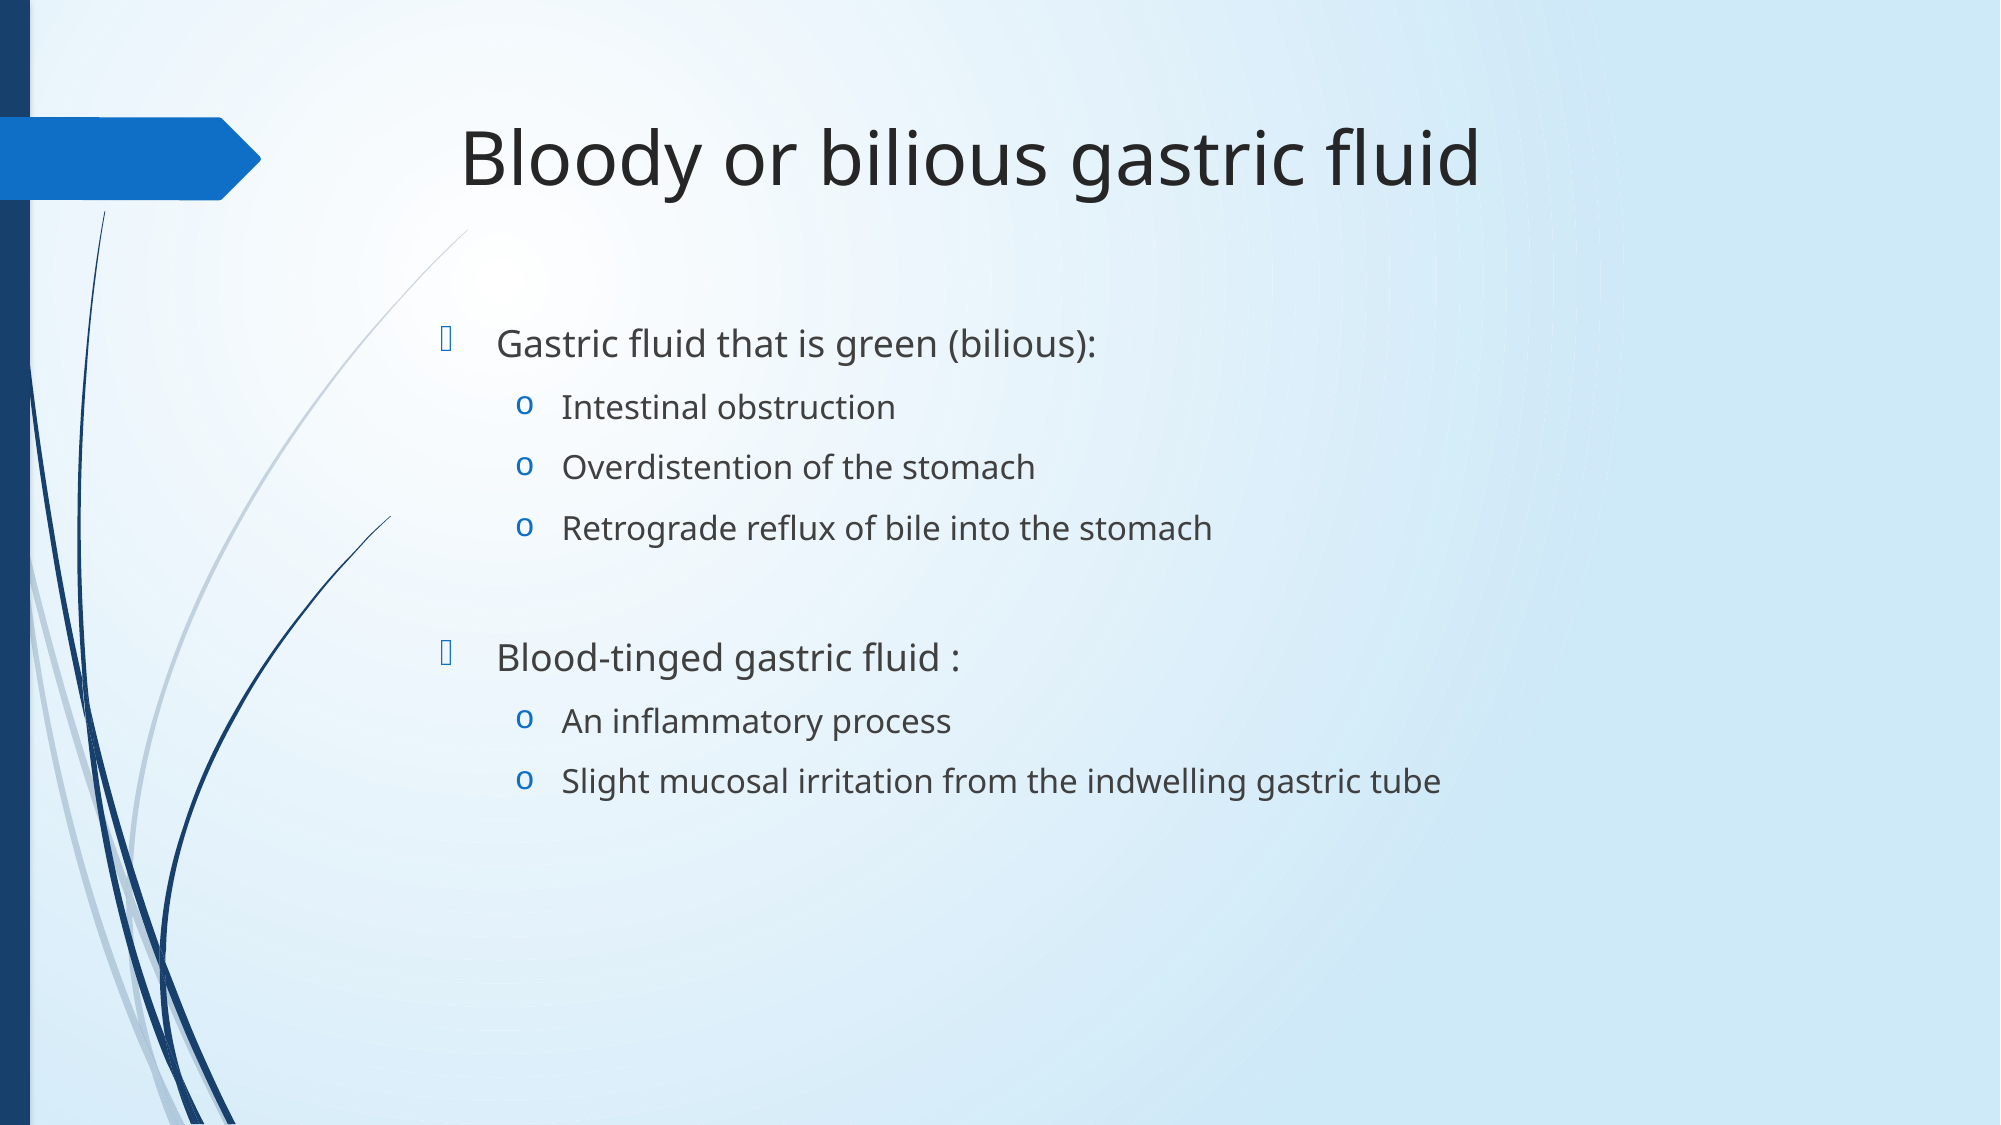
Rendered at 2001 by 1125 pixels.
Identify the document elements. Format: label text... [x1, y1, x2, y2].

title Bloody or bilious gastric fluid [425, 102, 1888, 312]
list Gastric fluid that is green (bilious): Intestinal obstruction Overdistention of the stomach Retrograde reflux of bile into the stomach Blood-tinged gastric fluid : An inflammatory process Slight mucosal irritation from the indwelling gastric tube [424, 312, 1888, 970]
